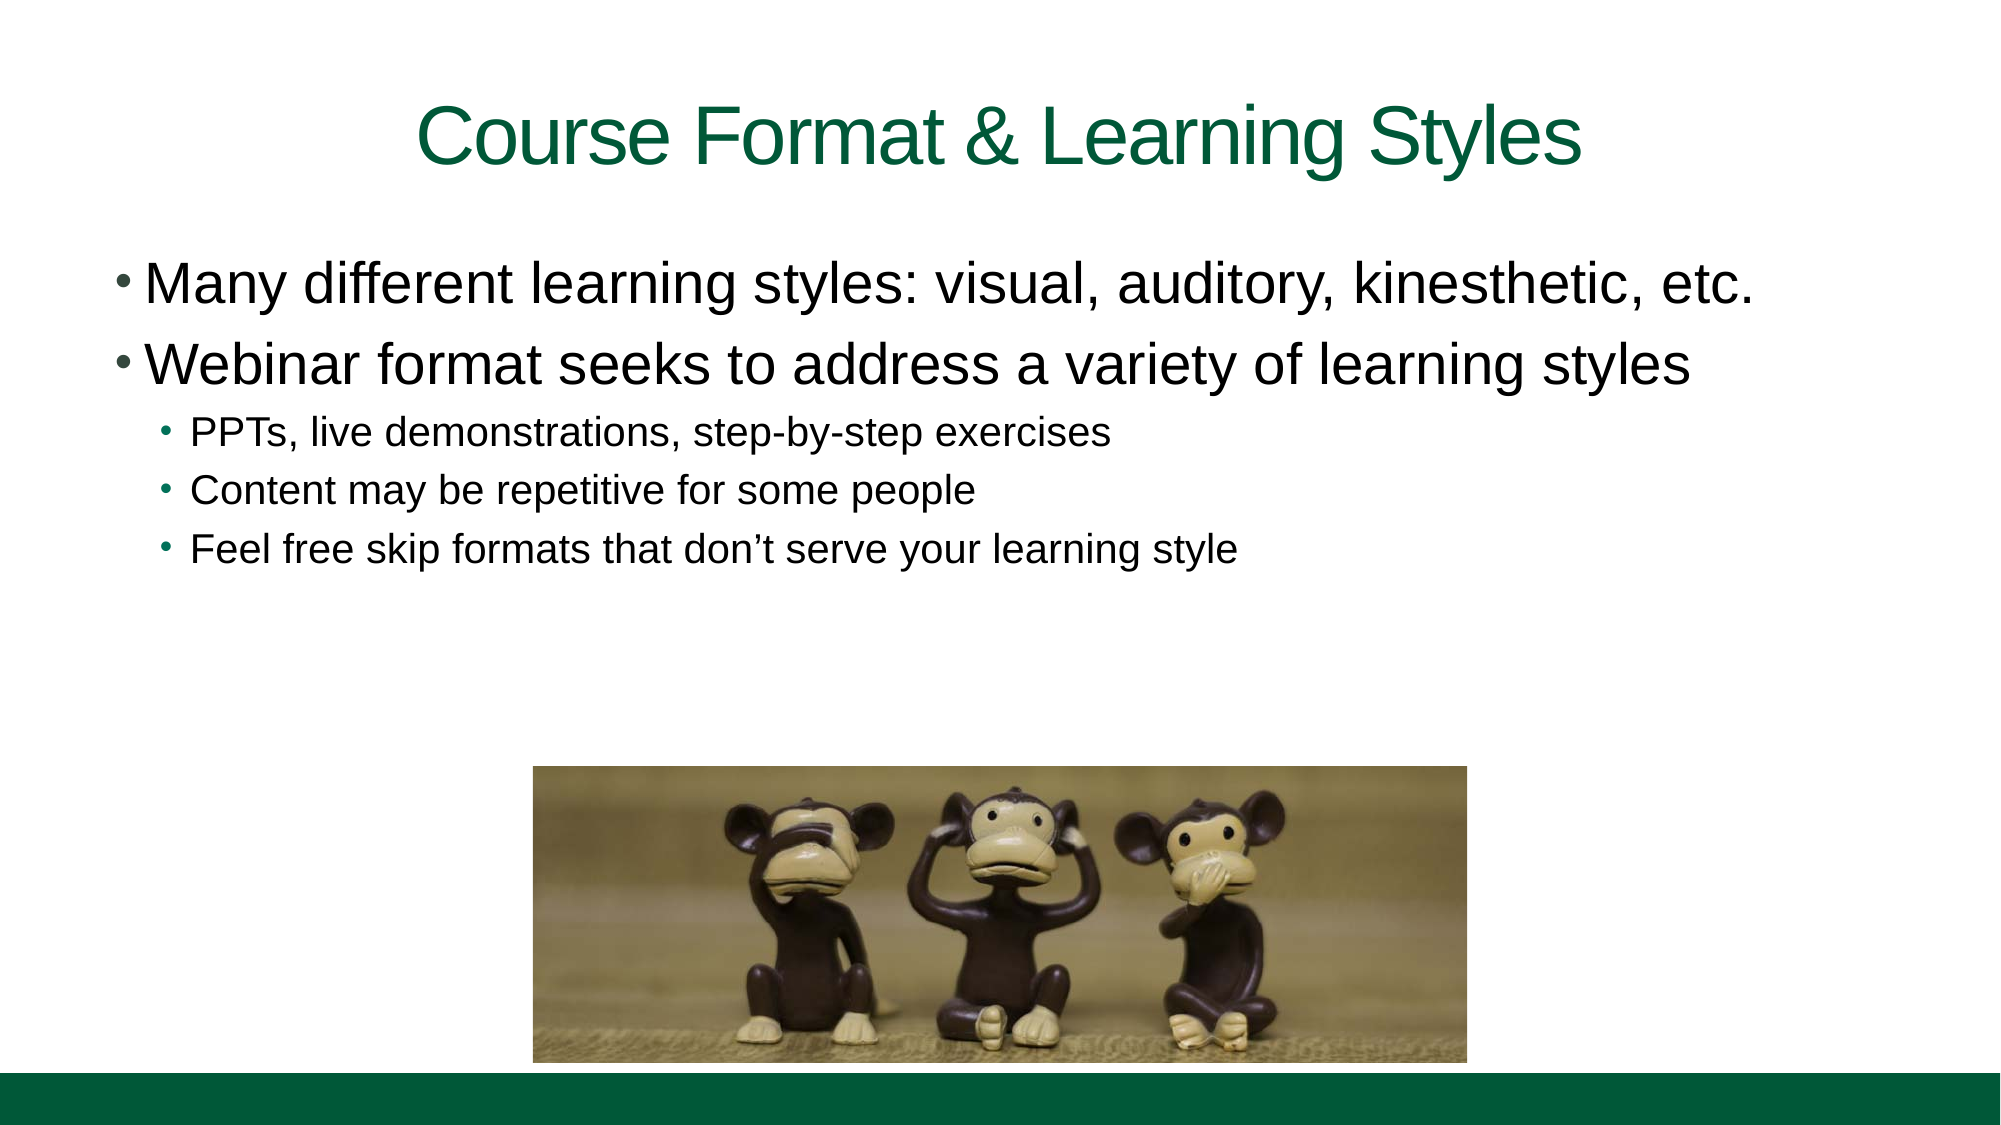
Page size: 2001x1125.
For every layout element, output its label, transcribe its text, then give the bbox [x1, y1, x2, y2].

picture [532, 766, 1468, 1063]
list Many different learning styles: visual, auditory, kinesthetic, etc. Webinar format seeks to address a variety of learning styles PPTs, live demonstrations, step-by-step exercises Content may be repetitive for some people Feel free skip formats that don’t serve your learning style [99, 237, 1900, 1063]
title Course Format & Learning Styles [99, 50, 1900, 213]
